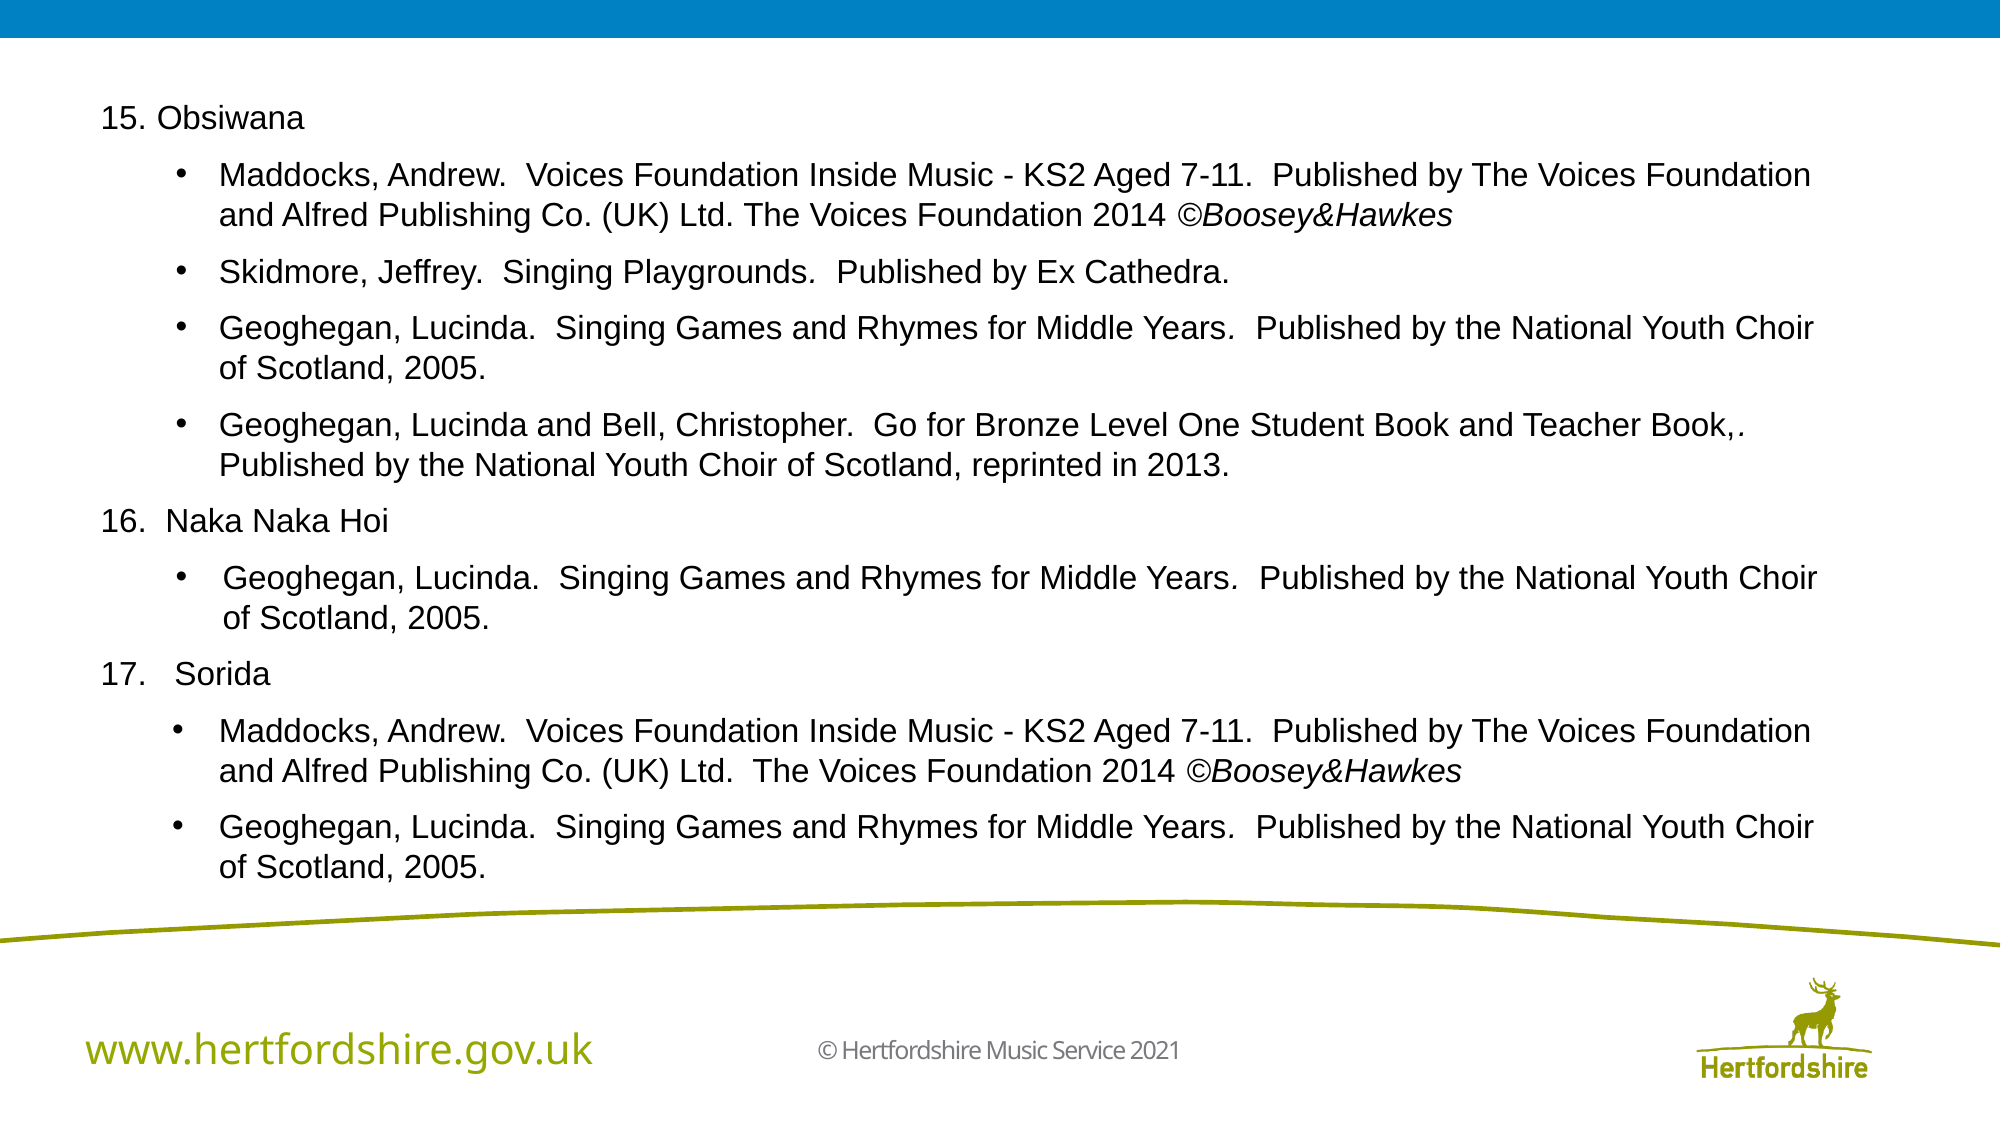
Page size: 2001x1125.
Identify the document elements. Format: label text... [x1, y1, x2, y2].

picture [1653, 931, 1915, 1125]
picture [1873, 931, 1915, 935]
title Obsiwana Maddocks, Andrew. Voices Foundation Inside Music - KS2 Aged 7-11. Published by The Voices Foundation and Alfred Publishing Co. (UK) Ltd. The Voices Foundation 2014 ©Boosey&Hawkes Skidmore, Jeffrey. Singing Playgrounds. Published by Ex Cathedra. Geoghegan, Lucinda. Singing Games and Rhymes for Middle Years. Published by the National Youth Choir of Scotland, 2005. Geoghegan, Lucinda and Bell, Christopher. Go for Bronze Level One Student Book and Teacher Book,. Published by the National Youth Choir of Scotland, reprinted in 2013. 16. Naka Naka Hoi Geoghegan, Lucinda. Singing Games and Rhymes for Middle Years. Published by the National Youth Choir of Scotland, 2005. 17. Sorida Maddocks, Andrew. Voices Foundation Inside Music - KS2 Aged 7-11. Published by The Voices Foundation and Alfred Publishing Co. (UK) Ltd. The Voices Foundation 2014 ©Boosey&Hawkes Geoghegan, Lucinda. Singing Games and Rhymes for Middle Years. Published by the National Youth Choir of Scotland, 2005. [85, 89, 1837, 893]
